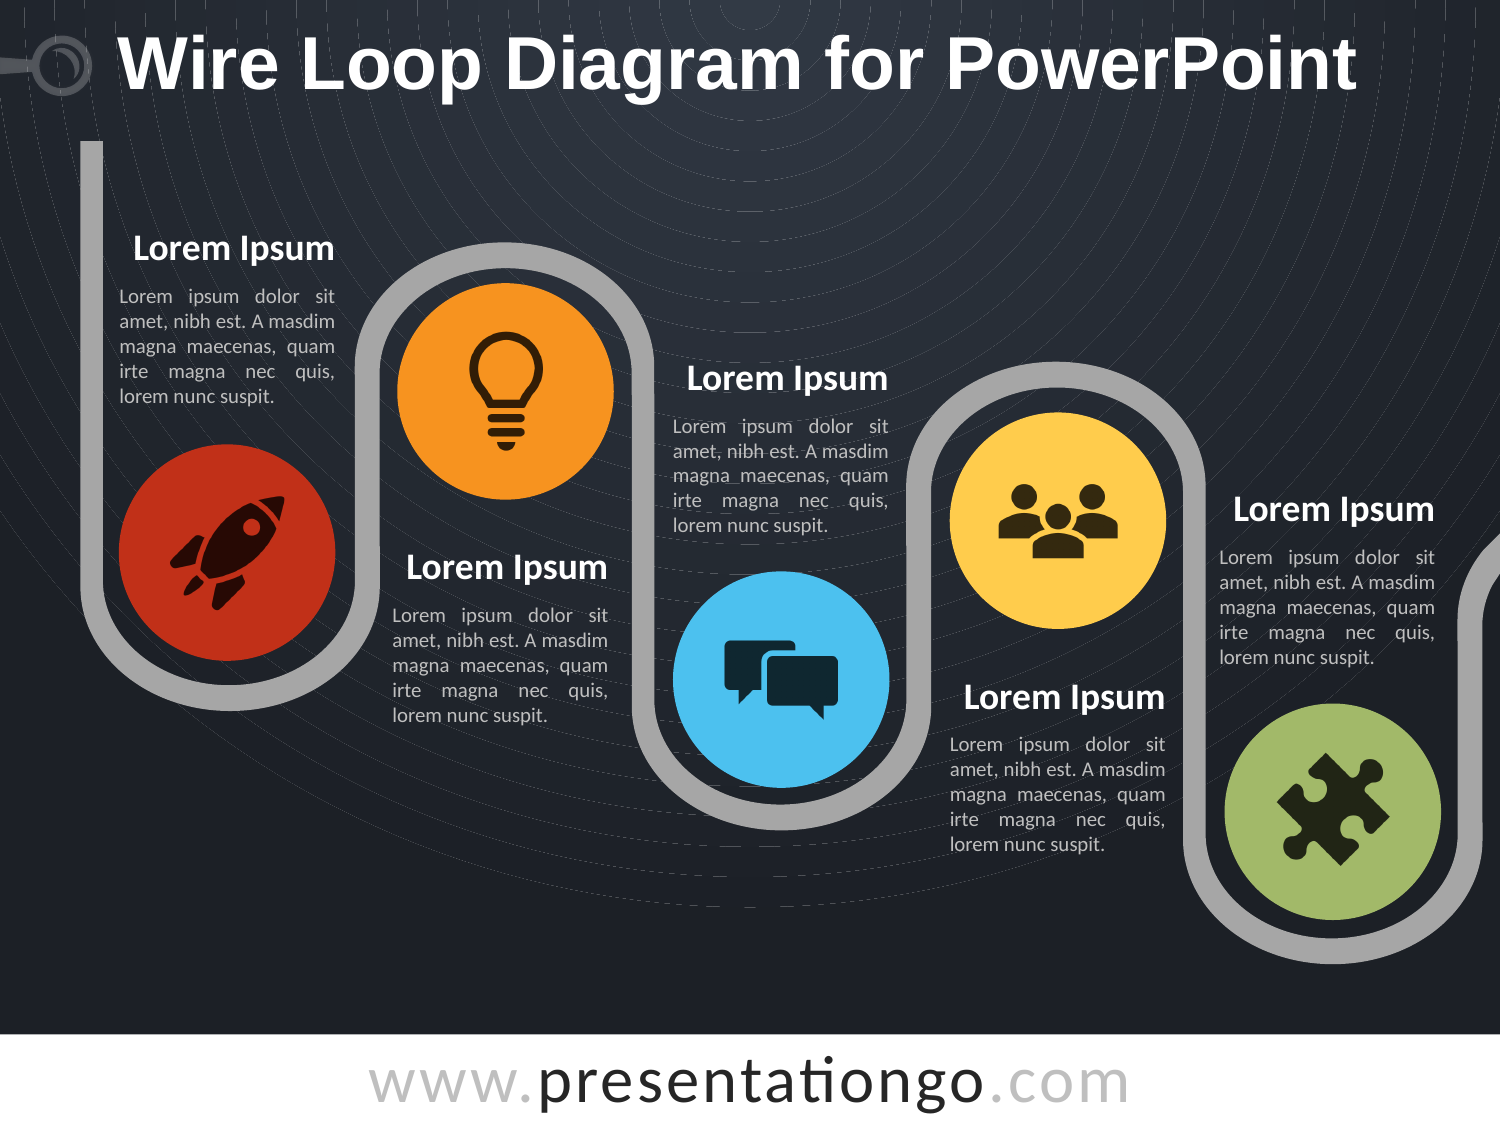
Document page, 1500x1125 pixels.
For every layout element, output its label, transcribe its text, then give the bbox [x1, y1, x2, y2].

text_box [118, 214, 336, 417]
picture [159, 485, 295, 621]
title Wire Loop Diagram for PowerPoint [103, 17, 1397, 139]
text_box [80, 141, 1500, 965]
picture [990, 453, 1126, 589]
text_box [117, 443, 337, 662]
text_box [1218, 475, 1436, 678]
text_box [949, 663, 1166, 866]
text_box [396, 282, 615, 501]
text_box [1223, 702, 1443, 922]
picture [1265, 744, 1401, 880]
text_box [391, 534, 609, 737]
picture [437, 323, 574, 459]
text_box [671, 570, 891, 789]
text_box [948, 411, 1168, 630]
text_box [672, 344, 889, 547]
picture [713, 612, 849, 748]
